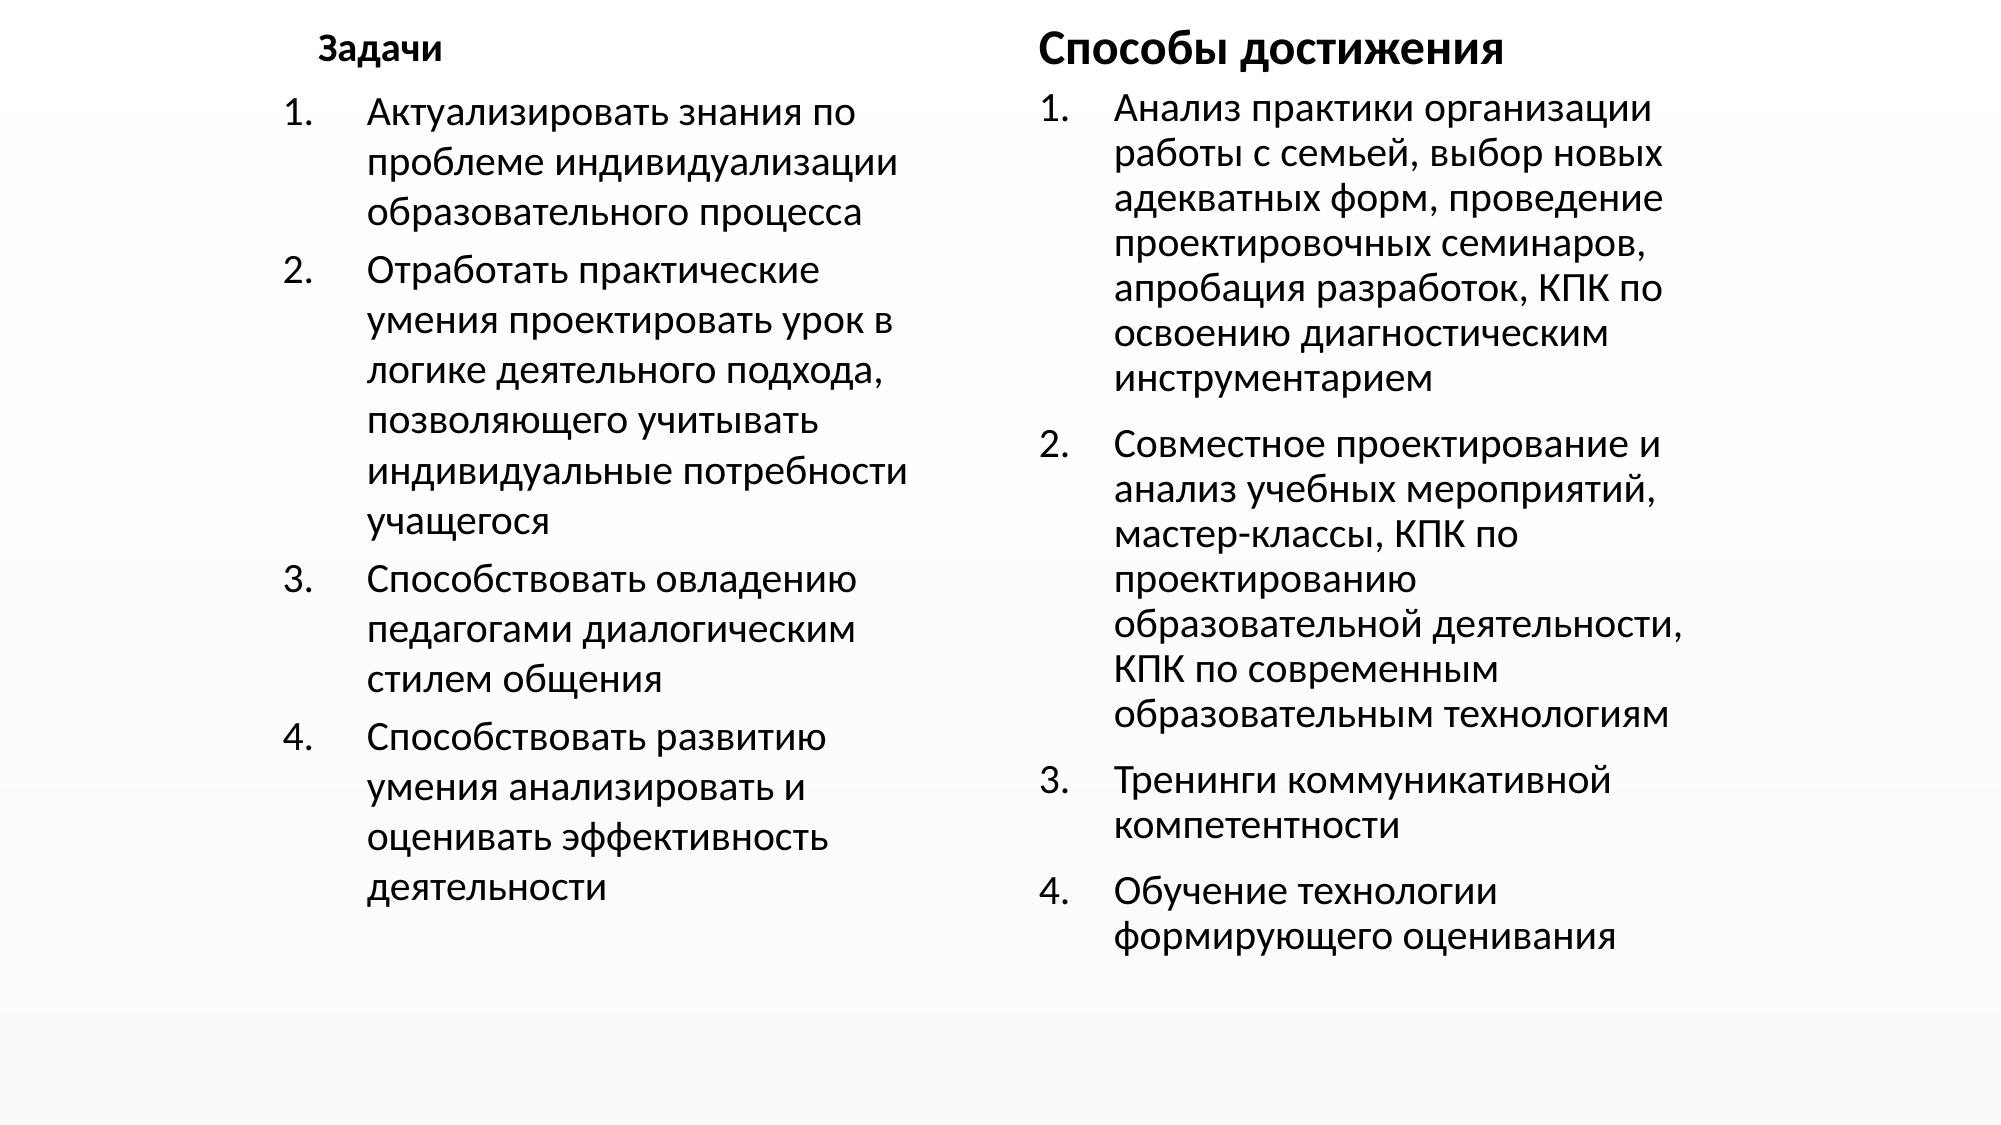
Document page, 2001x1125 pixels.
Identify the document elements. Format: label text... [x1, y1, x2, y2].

list Способы достижения [1023, 0, 1687, 78]
text_box Актуализировать знания по проблеме индивидуализации образовательного процесса Отработать практические умения проектировать урок в логике деятельного подхода, позволяющего учитывать индивидуальные потребности учащегося Способствовать овладению педагогами диалогическим стилем общения Способствовать развитию умения анализировать и оценивать эффективность деятельности [267, 76, 977, 1105]
list Анализ практики организации работы с семьей, выбор новых адекватных форм, проведение проектировочных семинаров, апробация разработок, КПК по освоению диагностическим инструментарием Совместное проектирование и анализ учебных мероприятий, мастер-классы, КПК по проектированию образовательной деятельности, КПК по современным образовательным технологиям Тренинги коммуникативной компетентности Обучение технологии формирующего оценивания [1023, 78, 1733, 1106]
list Задачи [303, 19, 966, 76]
